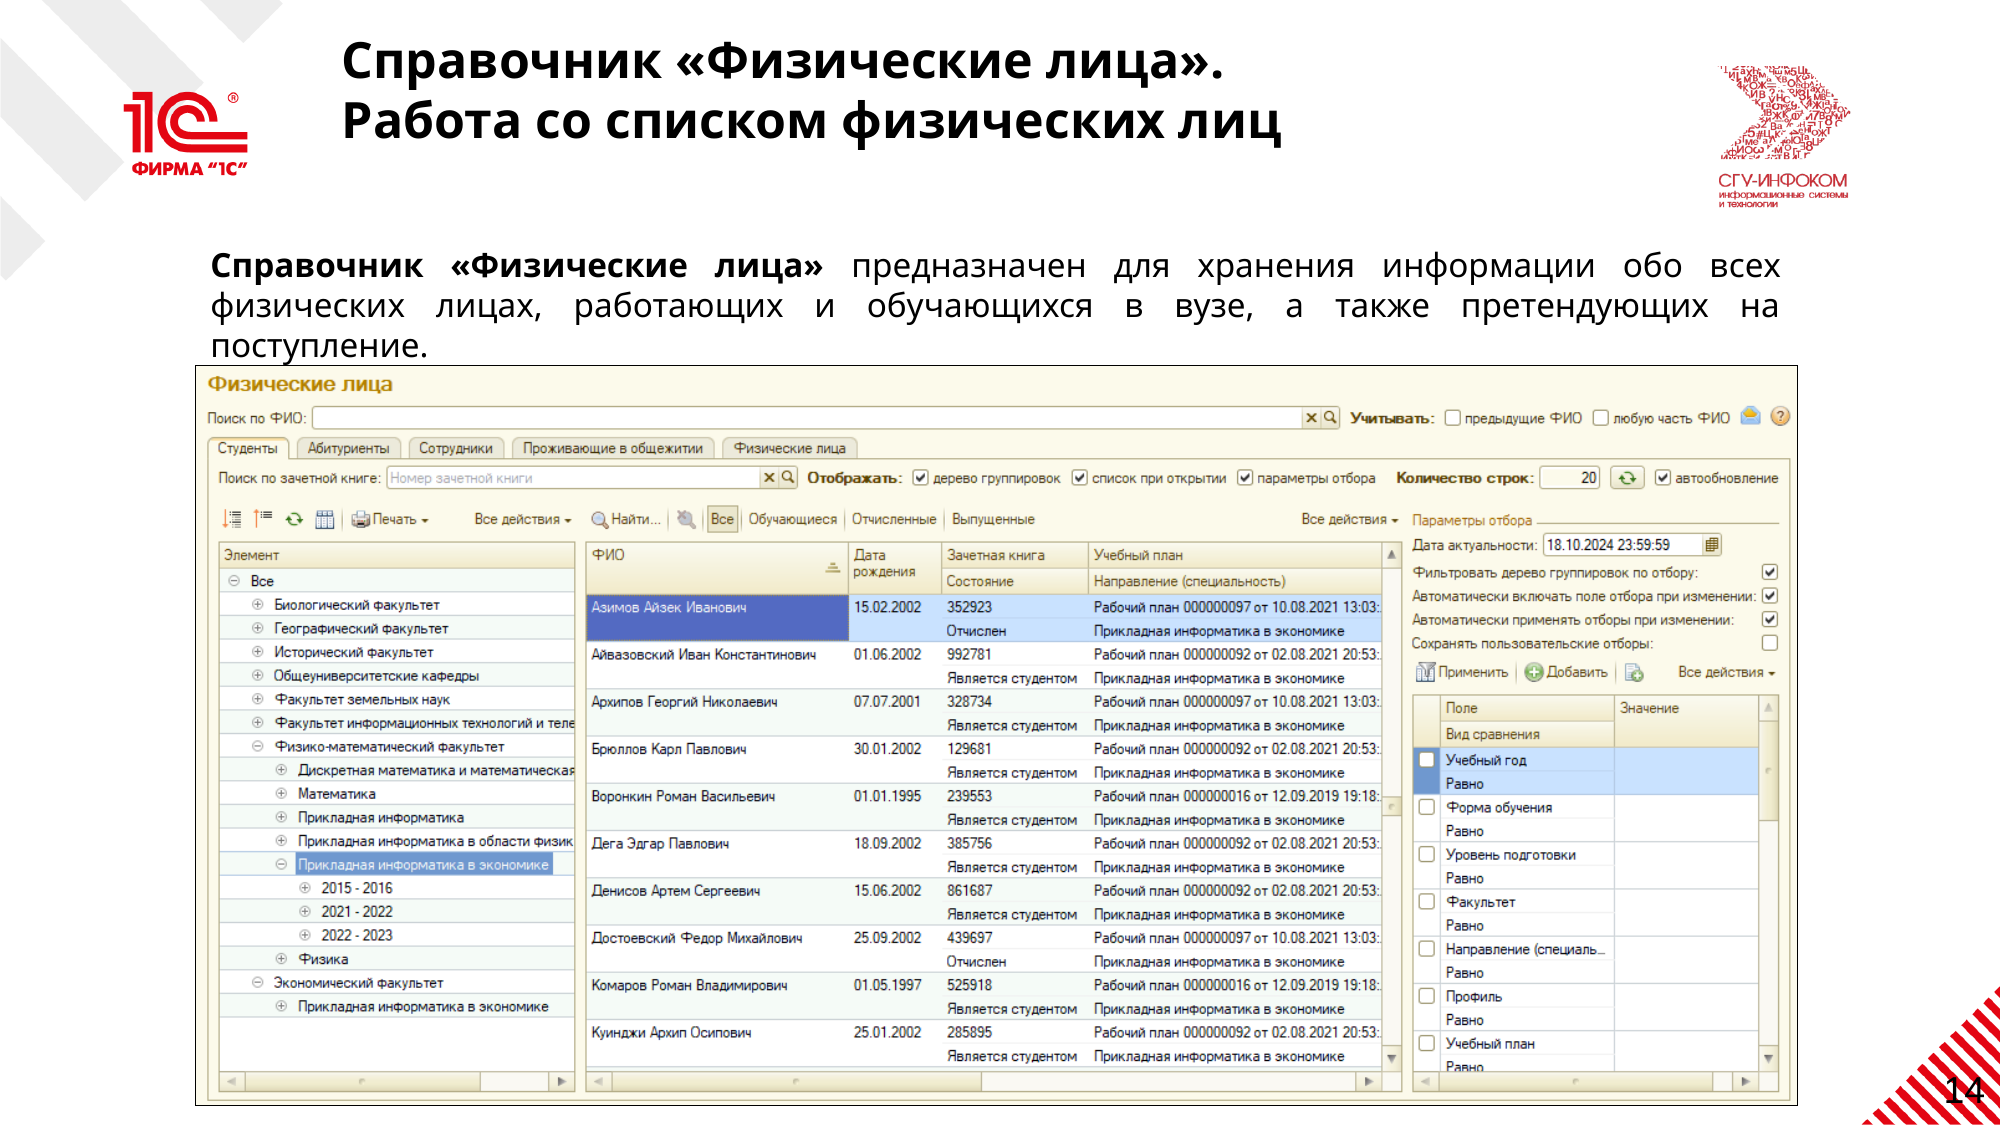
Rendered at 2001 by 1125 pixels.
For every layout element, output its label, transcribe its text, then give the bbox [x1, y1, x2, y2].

picture [0, 0, 2000, 1125]
text_box Справочник «Физические лица» предназначен для хранения информации обо всех физических лицах, работающих и обучающихся в вузе, а также претендующих на поступление. [195, 237, 1798, 363]
text_box Справочник «Физические лица». Работа со списком физических лиц [326, 0, 1556, 178]
text_box 14 [1909, 1058, 2000, 1119]
